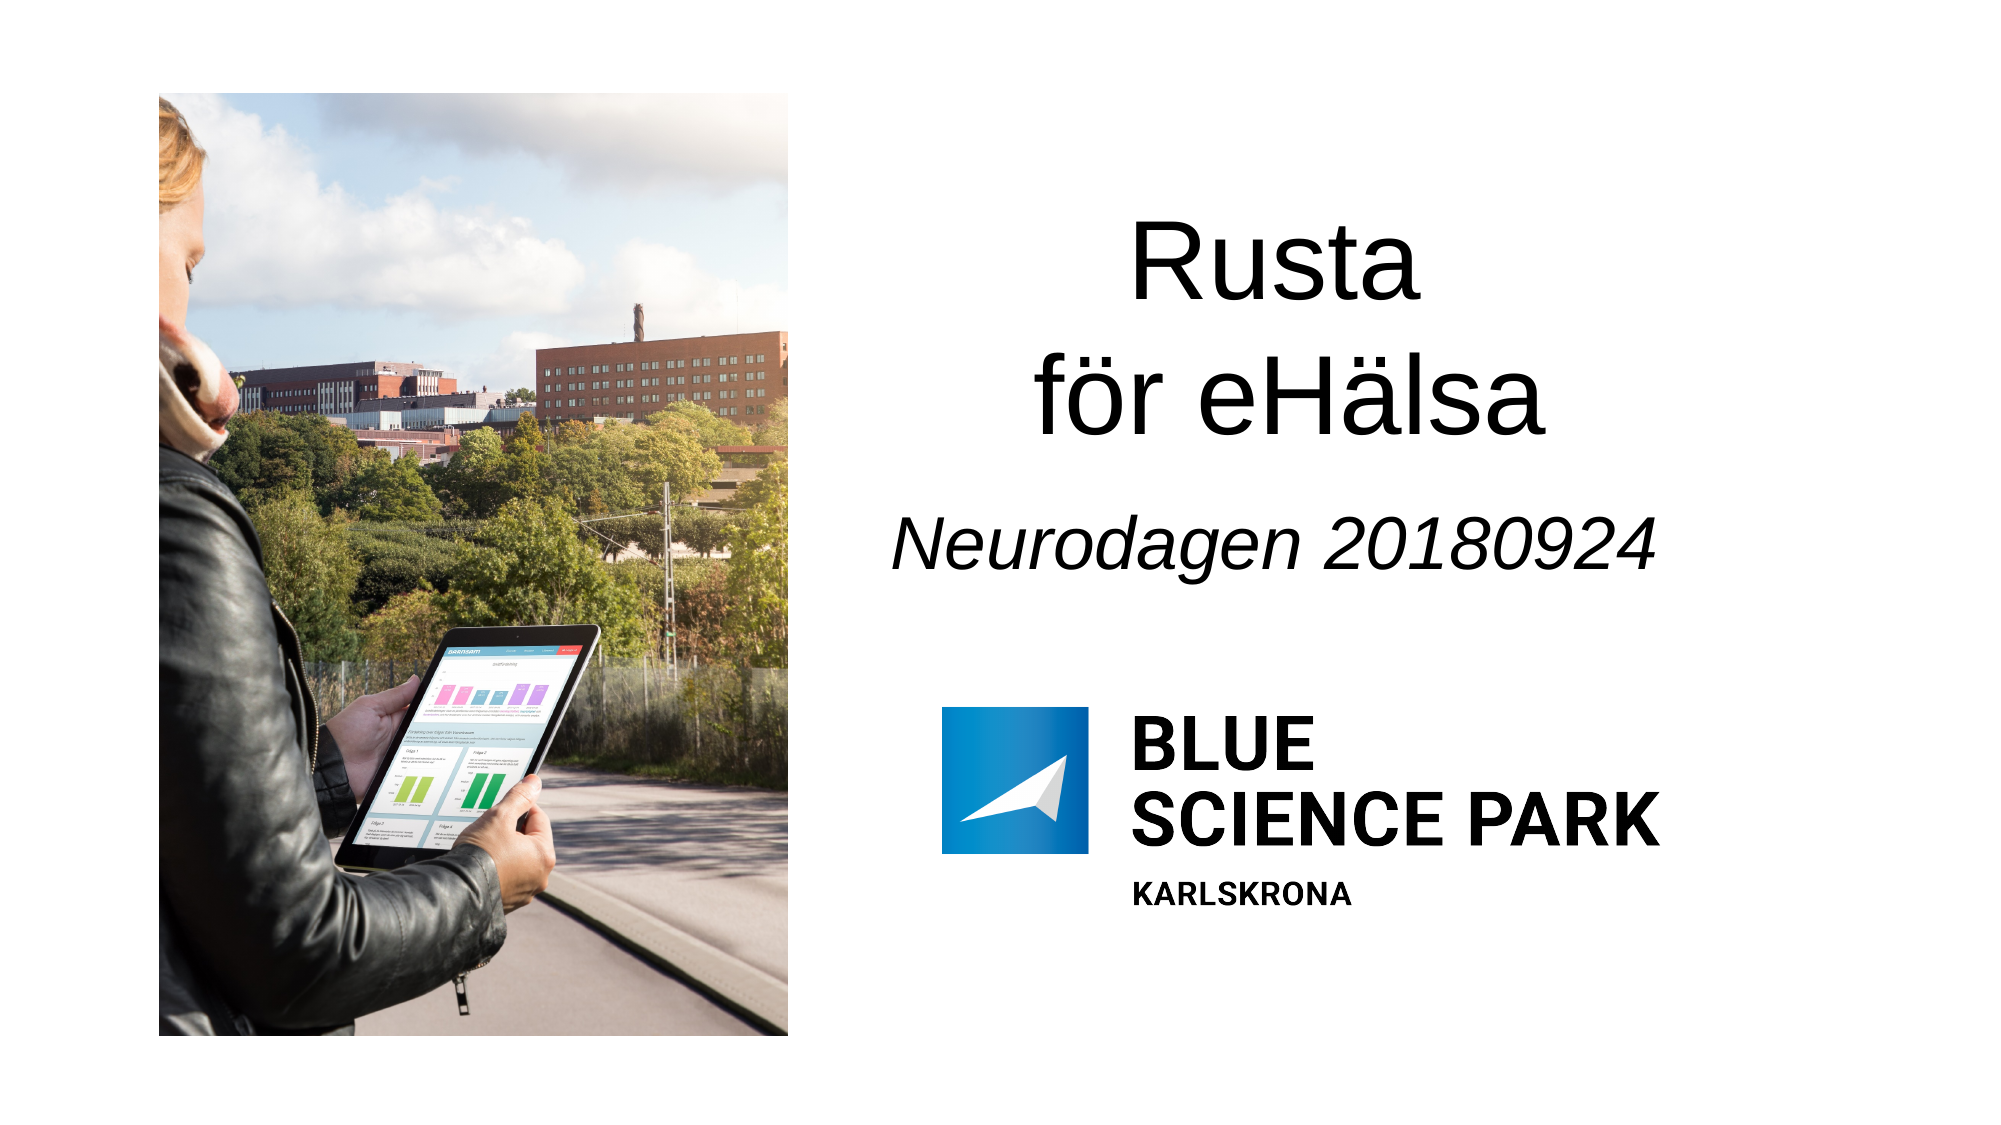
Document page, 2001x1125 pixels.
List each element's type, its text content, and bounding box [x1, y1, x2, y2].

picture [159, 93, 788, 1036]
picture [942, 705, 1661, 914]
text_box Rusta för eHälsa Neurodagen 20180924 [788, 179, 2000, 870]
